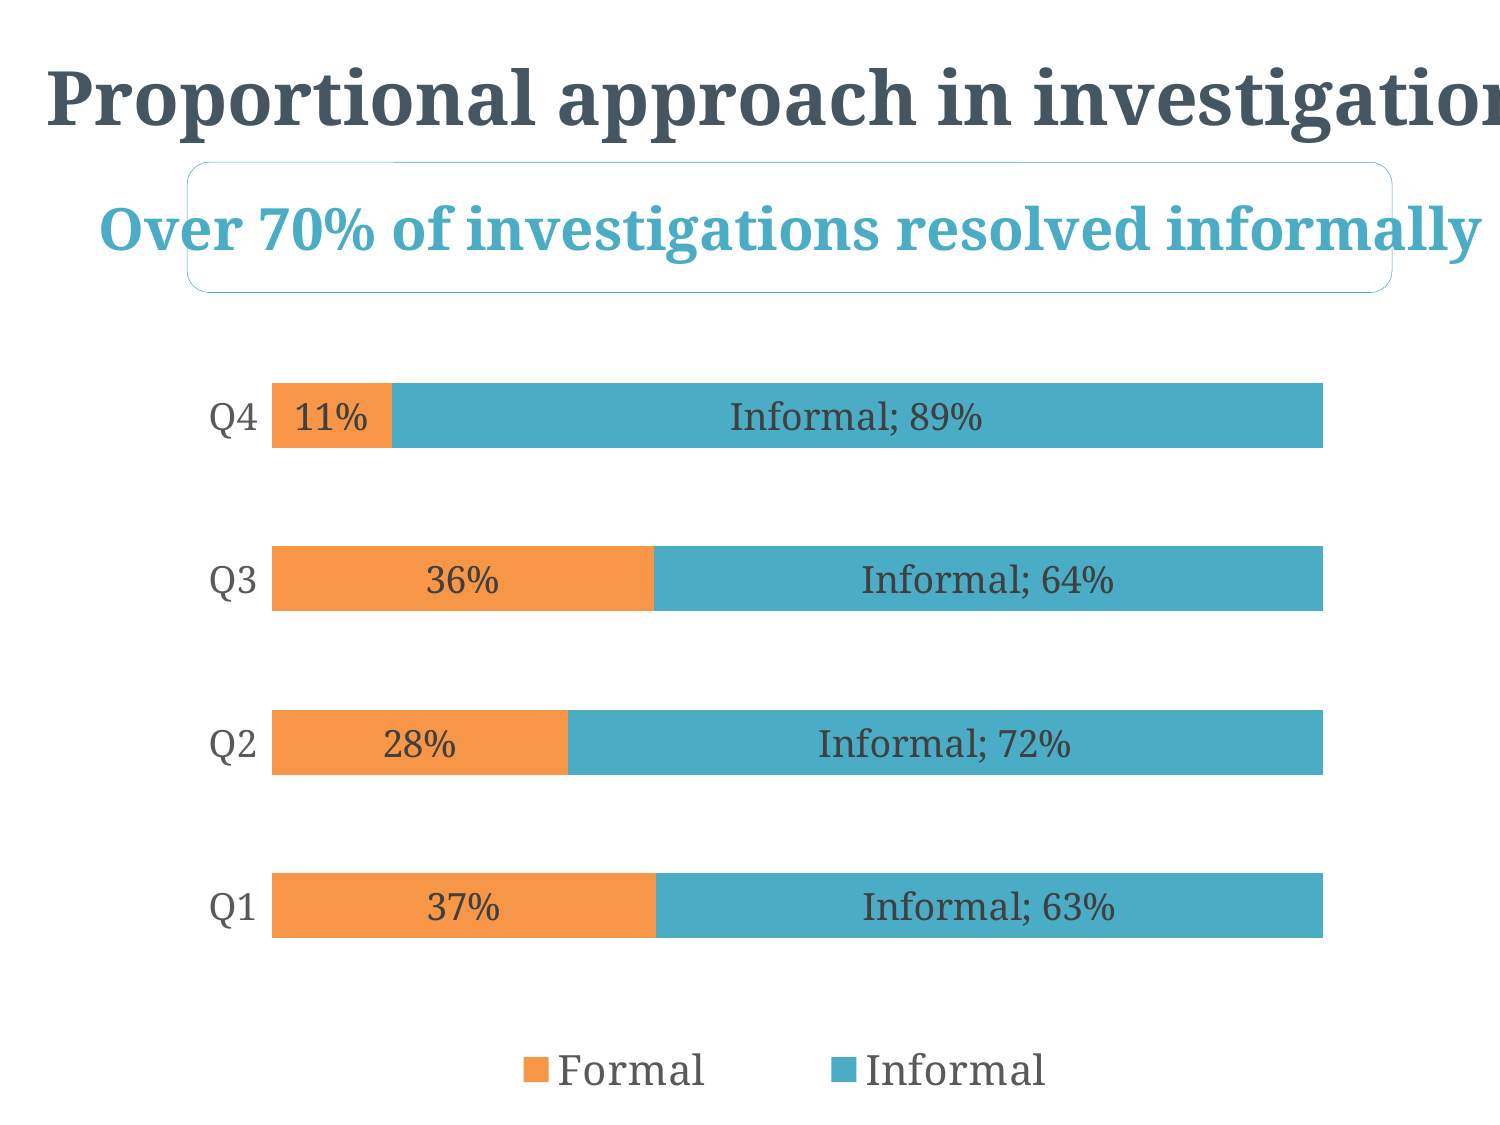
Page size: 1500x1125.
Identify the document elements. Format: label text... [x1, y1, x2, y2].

text_box Over 70% of investigations resolved informally [1395, 184, 1498, 270]
text_box Proportional approach in investigations [31, 42, 1500, 148]
chart [186, 316, 1369, 1125]
text_box [185, 160, 1395, 295]
text_box Over 70% of investigations resolved informally [84, 184, 185, 270]
